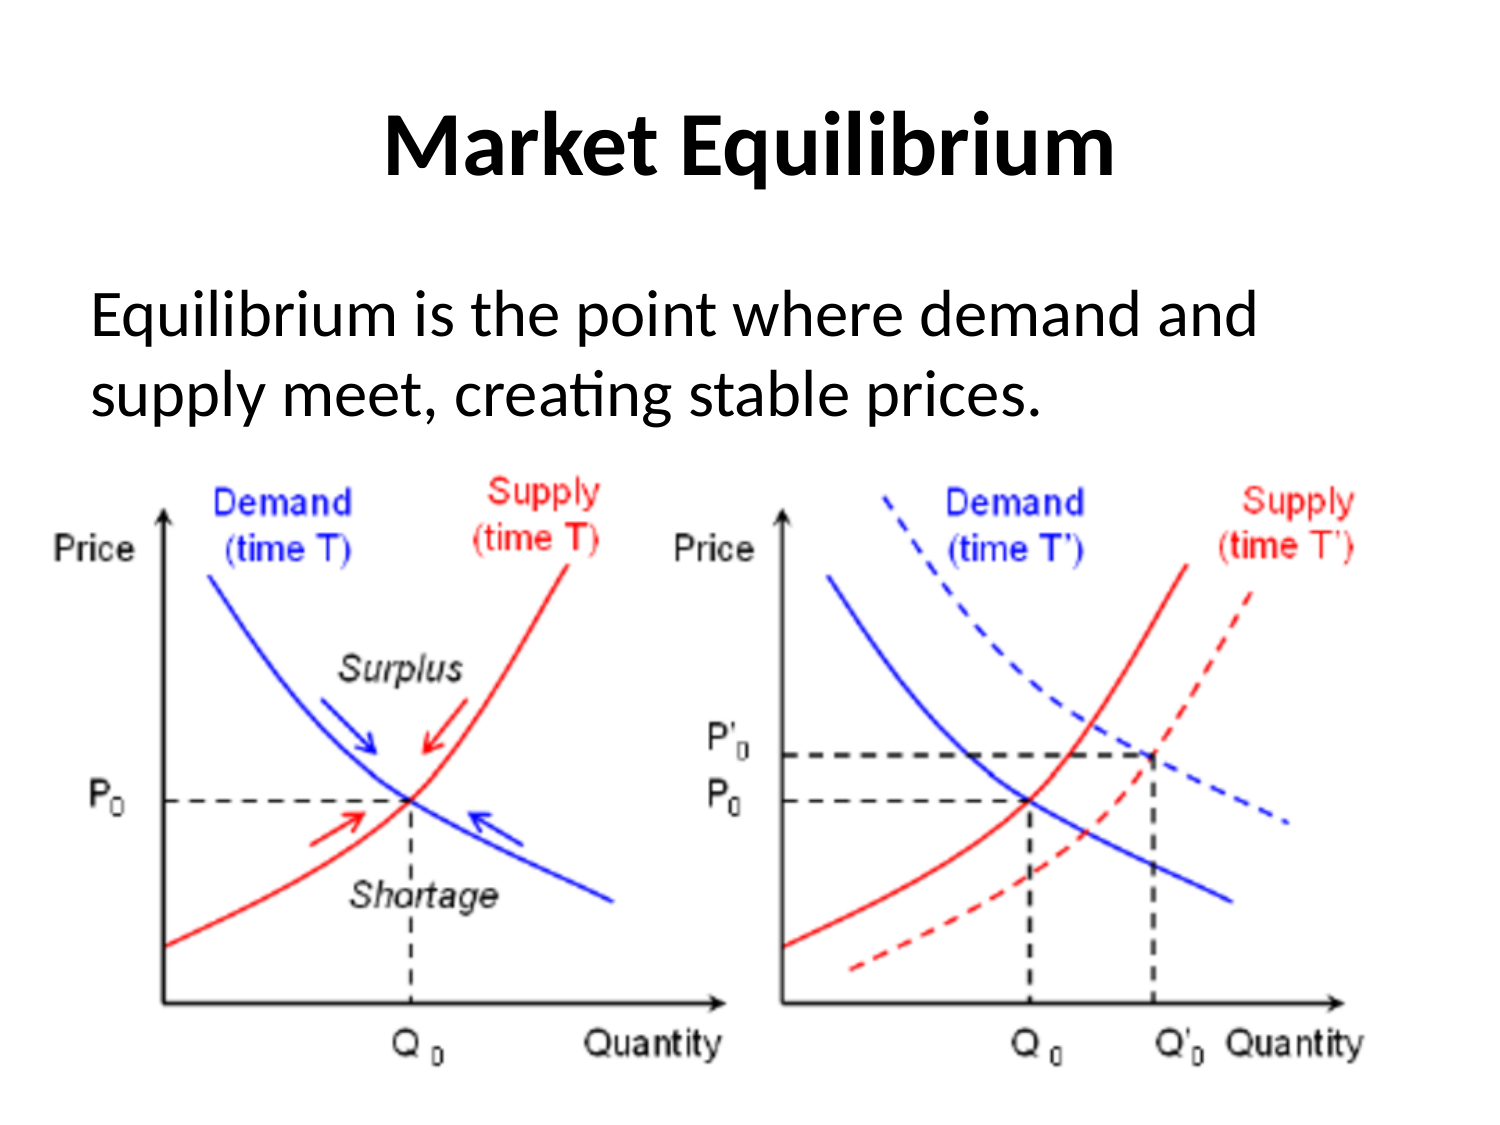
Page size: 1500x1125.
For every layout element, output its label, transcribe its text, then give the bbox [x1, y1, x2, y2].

picture [40, 455, 1370, 1080]
title Market Equilibrium [75, 45, 1425, 233]
list Equilibrium is the point where demand and supply meet, creating stable prices. [75, 262, 1425, 1005]
